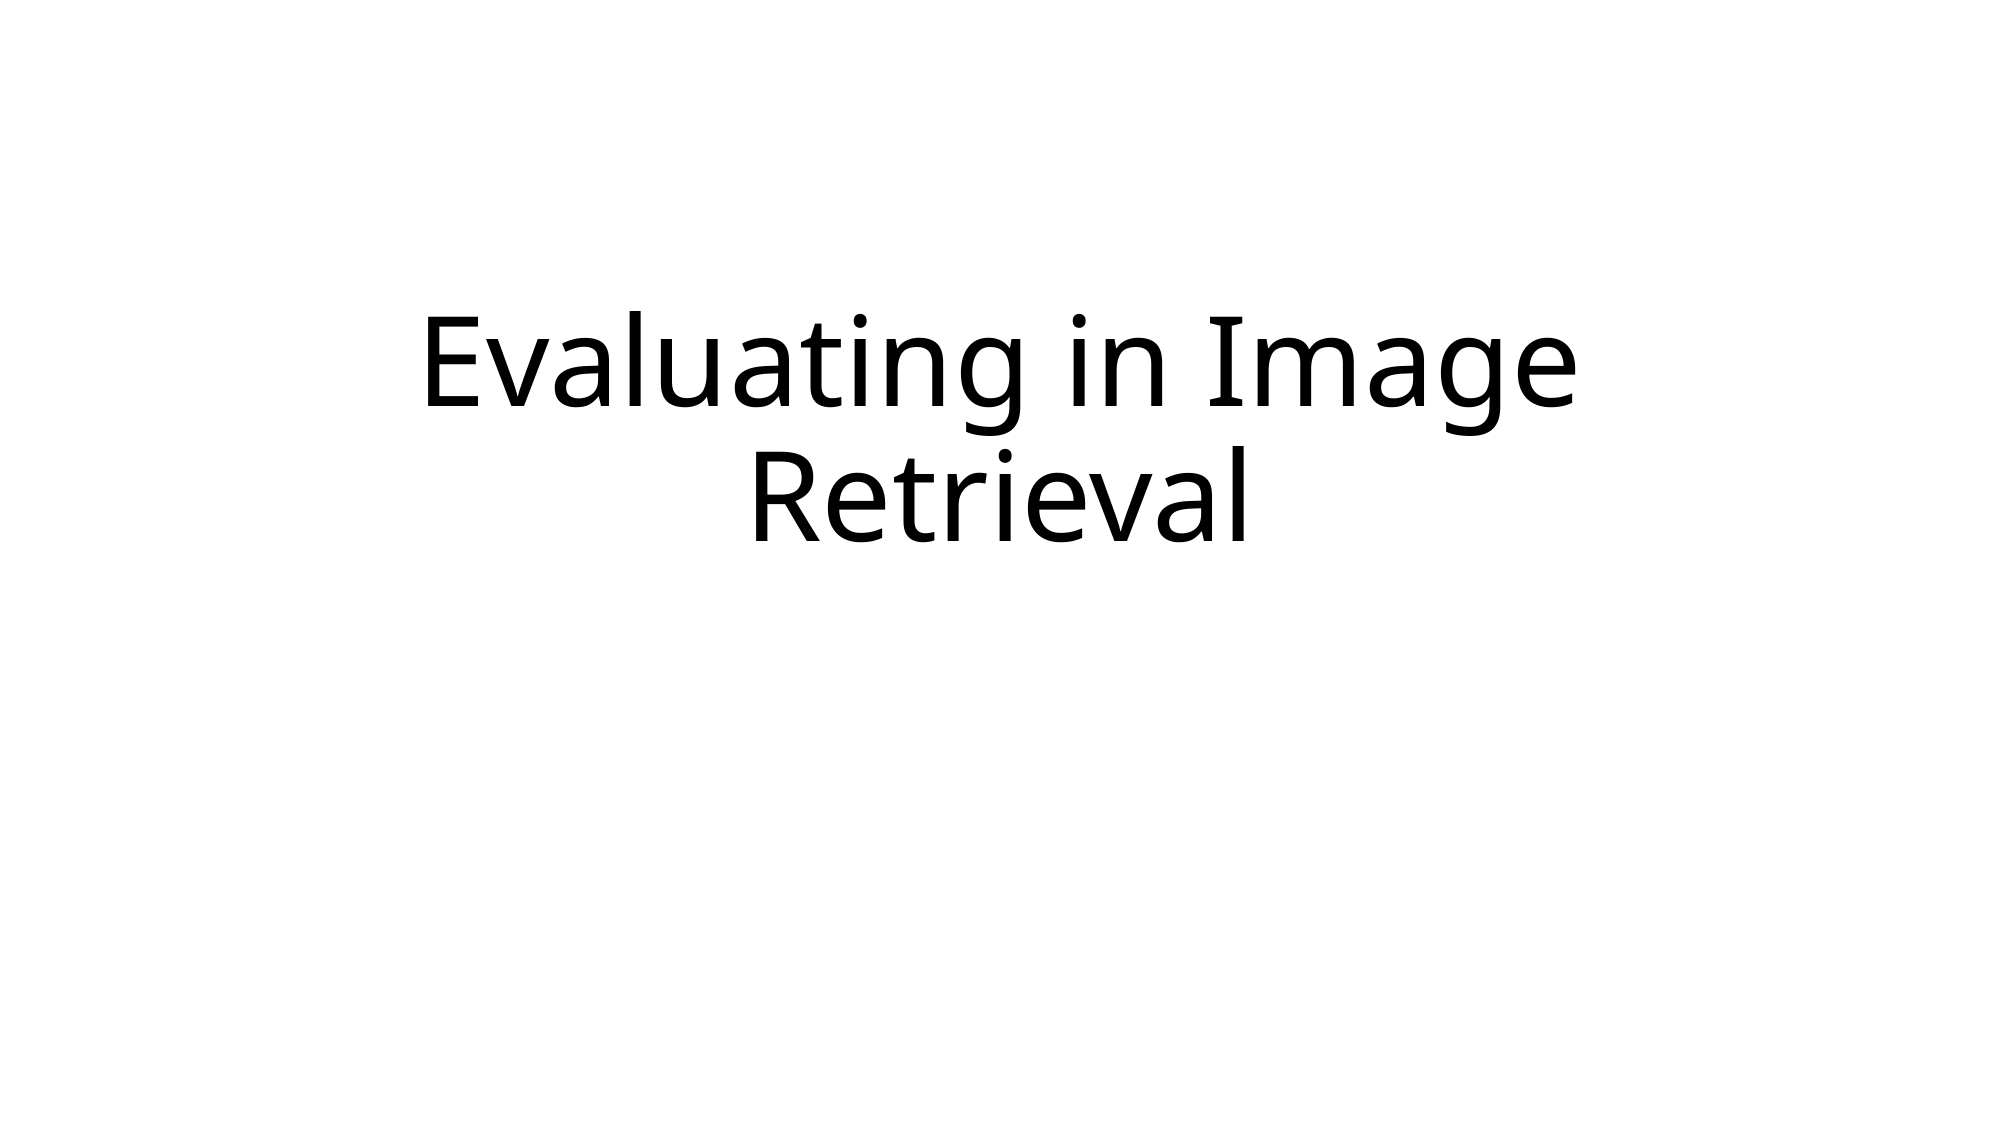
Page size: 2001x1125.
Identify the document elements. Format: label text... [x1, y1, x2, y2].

title Evaluating in Image Retrieval [249, 184, 1750, 576]
